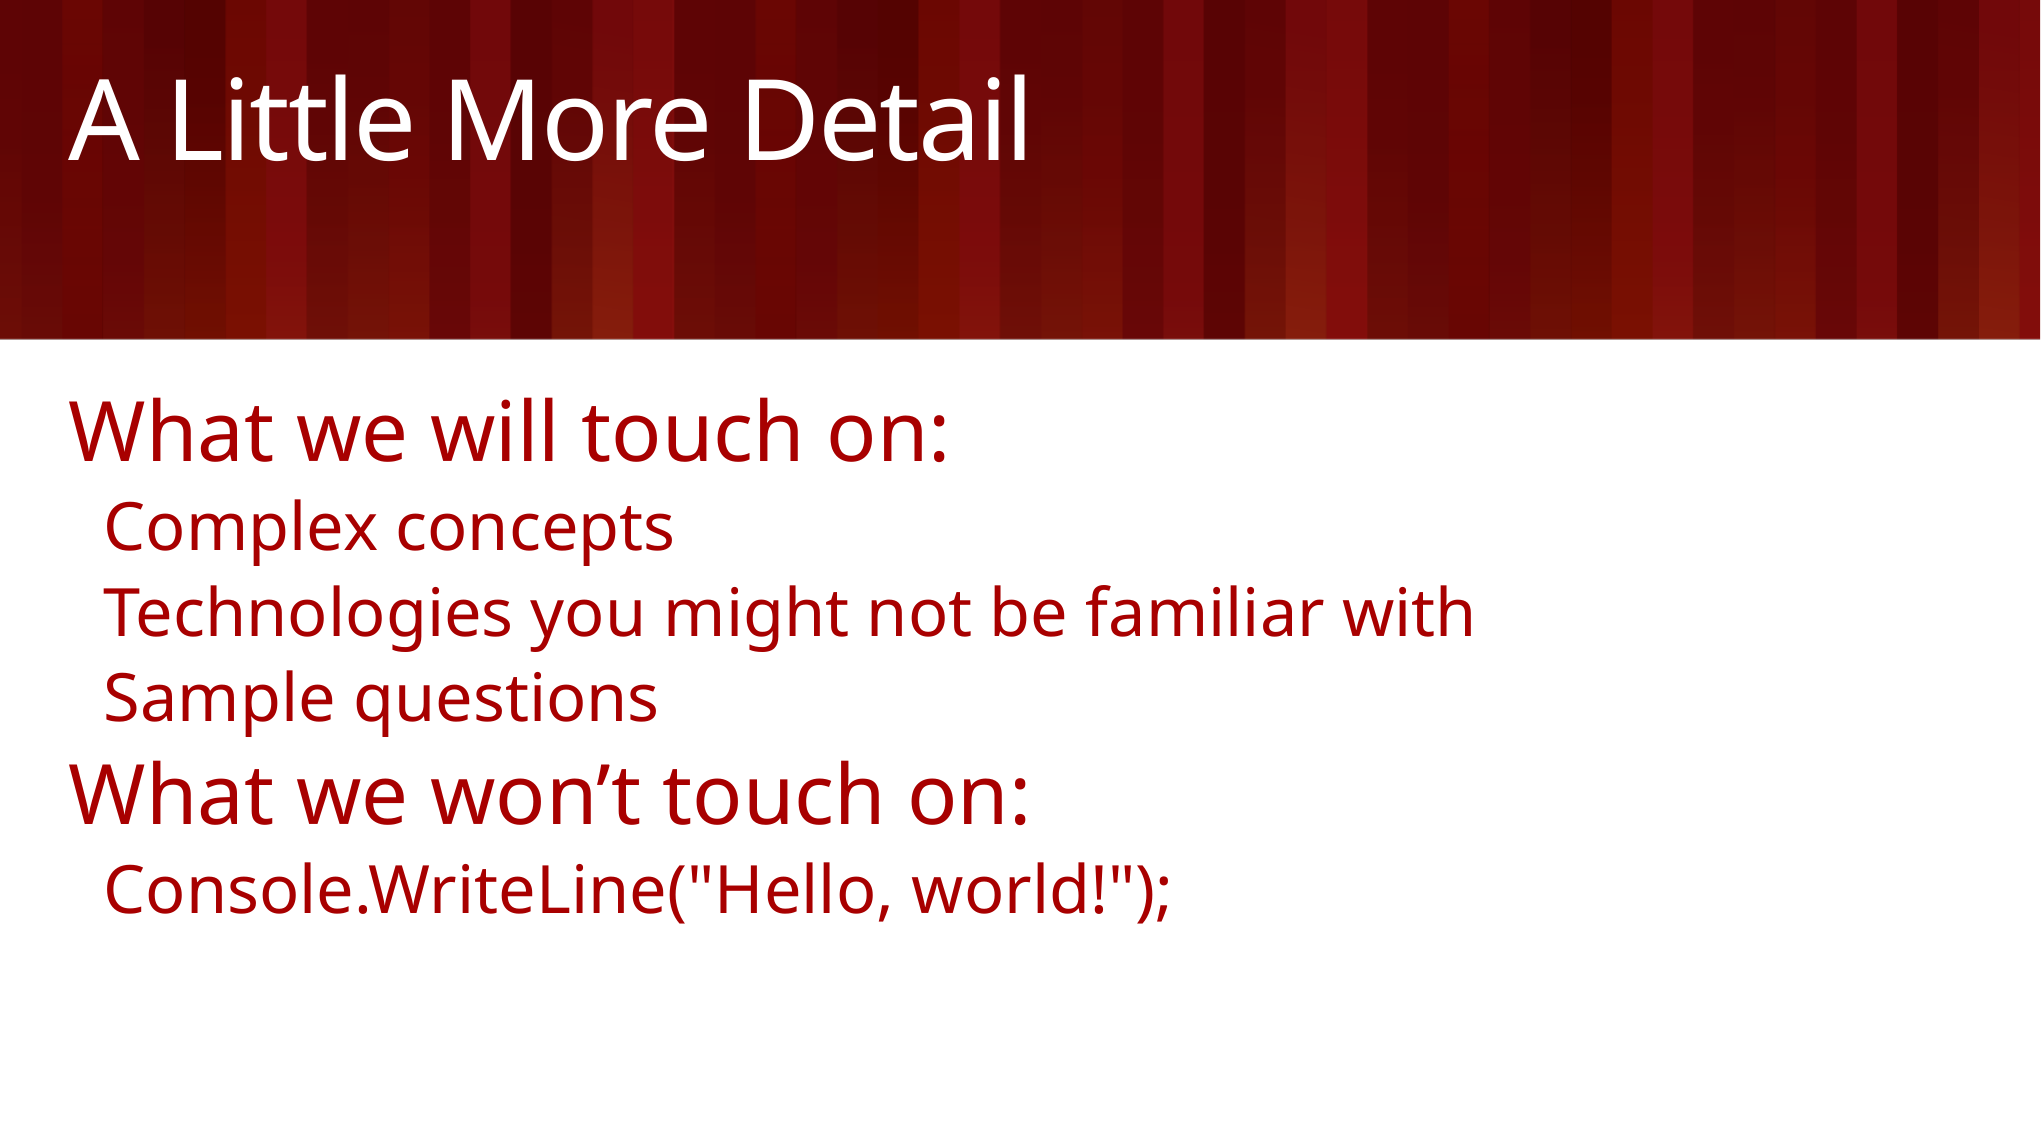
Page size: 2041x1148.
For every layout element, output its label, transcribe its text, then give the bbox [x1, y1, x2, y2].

title A Little More Detail [45, 48, 1996, 199]
list What we will touch on: Complex concepts Technologies you might not be familiar with Sample questions What we won’t touch on: Console.WriteLine("Hello, world!"); [45, 375, 1996, 963]
picture [0, 0, 2041, 1148]
